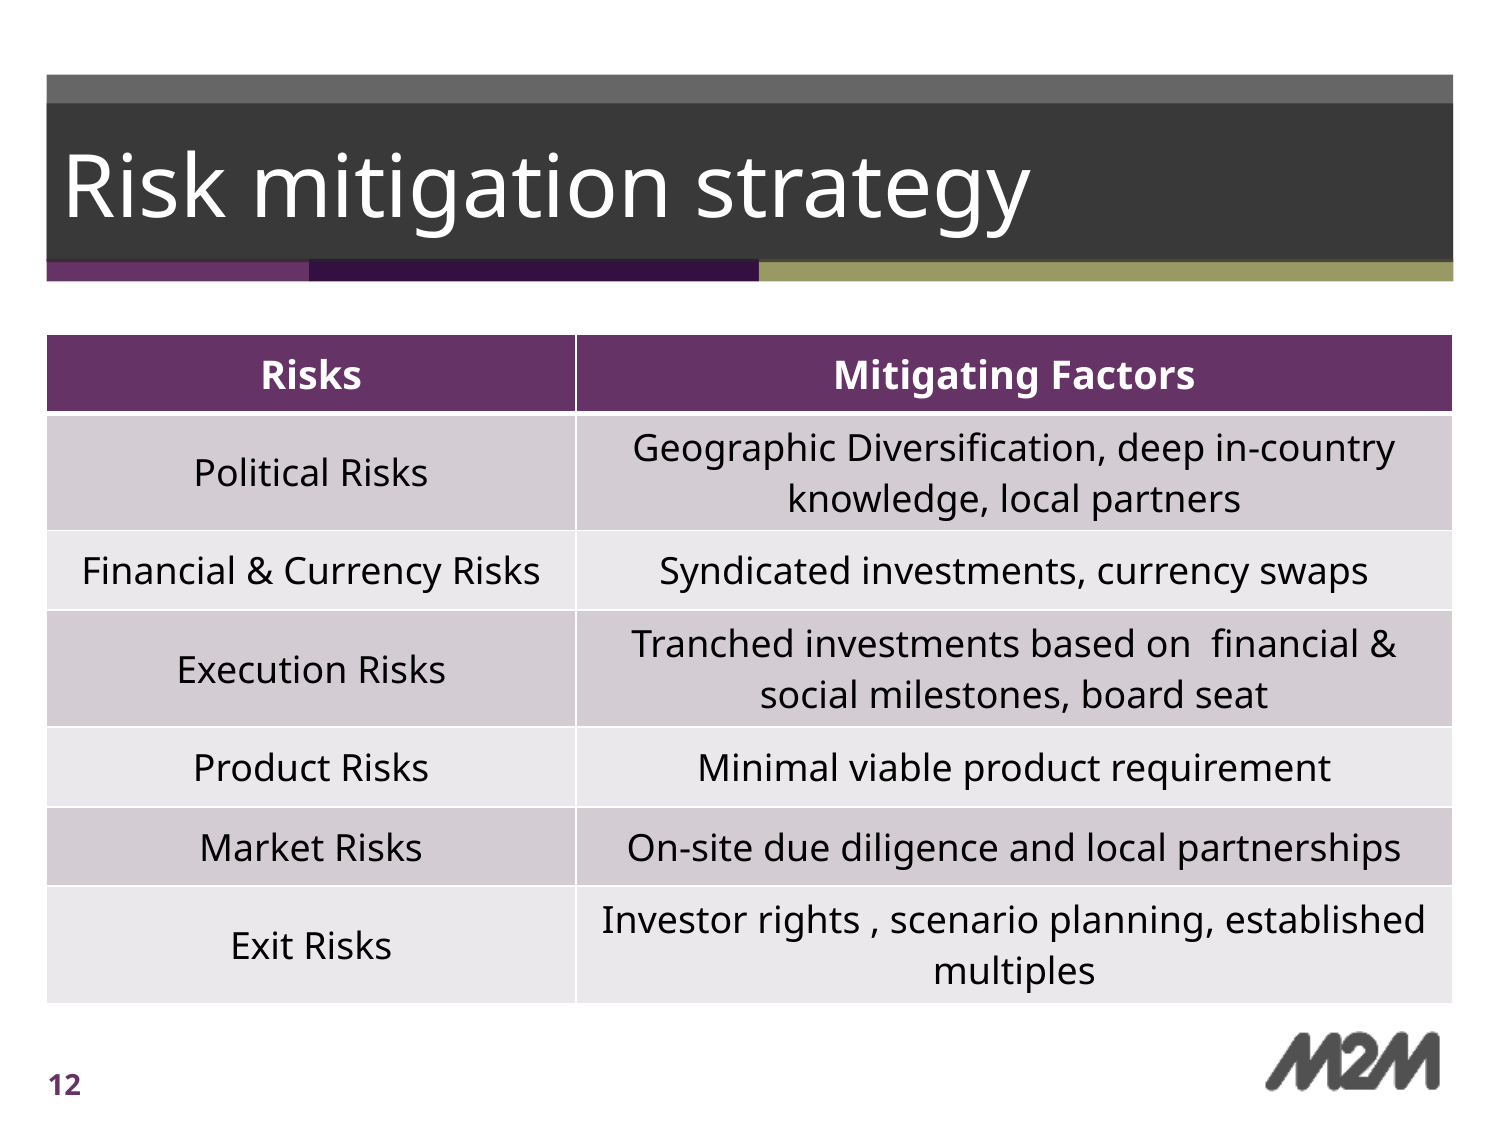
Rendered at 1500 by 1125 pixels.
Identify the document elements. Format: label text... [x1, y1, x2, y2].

table_cell Tranched investments based on financial & social milestones, board seat [577, 611, 1452, 726]
table_header Risks [47, 335, 575, 411]
table_cell Political Risks [47, 416, 575, 530]
table_cell Market Risks [47, 808, 575, 885]
table_cell Geographic Diversification, deep in-country knowledge, local partners [577, 416, 1452, 530]
table_header Mitigating Factors [577, 335, 1452, 411]
table_cell Investor rights , scenario planning, established multiples [577, 887, 1452, 1003]
slide_number 11 [32, 1056, 137, 1116]
table_cell Syndicated investments, currency swaps [577, 531, 1452, 609]
title Risk mitigation strategy [46, 103, 1454, 263]
table_cell Execution Risks [47, 611, 575, 726]
table_cell Financial & Currency Risks [47, 531, 575, 609]
table_cell Minimal viable product requirement [577, 728, 1452, 806]
table_cell Product Risks [47, 728, 575, 806]
table_cell On-site due diligence and local partnerships [577, 808, 1452, 885]
table_cell Exit Risks [47, 887, 575, 1003]
picture [1255, 1007, 1454, 1115]
